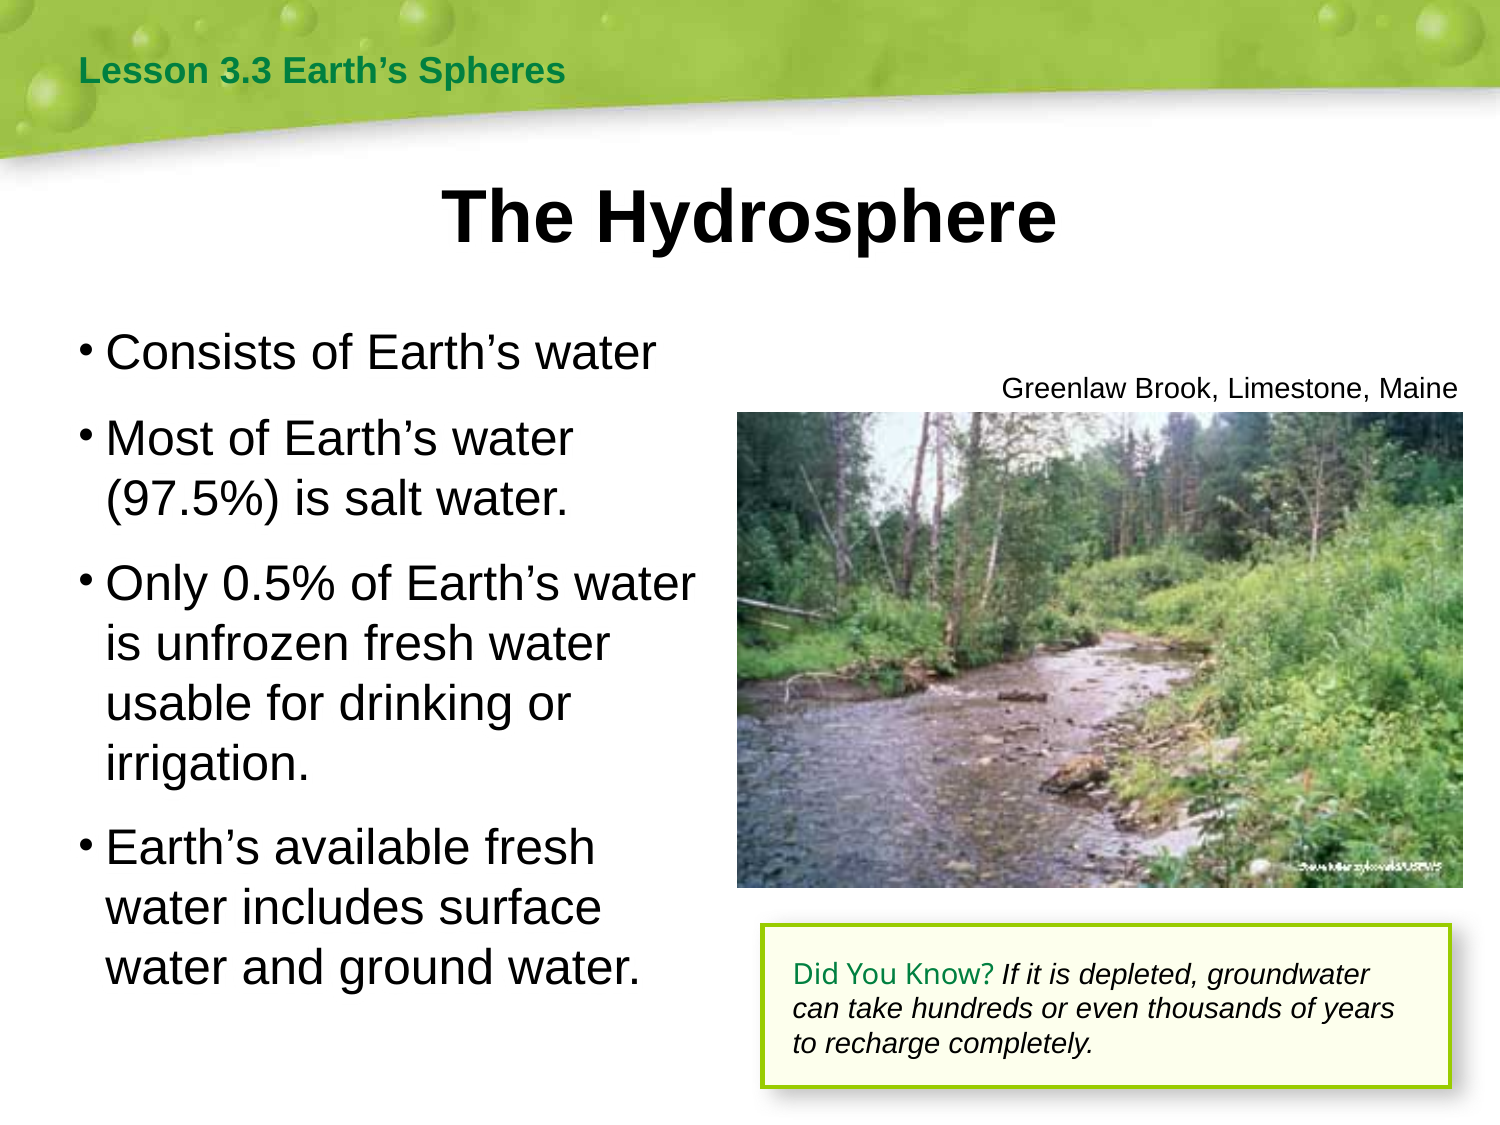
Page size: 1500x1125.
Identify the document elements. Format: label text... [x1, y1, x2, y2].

text_box Greenlaw Brook, Limestone, Maine [986, 362, 1474, 413]
title The Hydrosphere [112, 124, 1388, 313]
text_box Lesson 3.3 Earth’s Spheres [63, 38, 582, 98]
list Consists of Earth’s water Most of Earth’s water (97.5%) is salt water. Only 0.5% of Earth’s water is unfrozen fresh water usable for drinking or irrigation. Earth’s available fresh water includes surface water and ground water. [62, 312, 713, 1026]
text_box Did You Know? If it is depleted, groundwater can take hundreds or even thousands of years to recharge completely. [762, 924, 1450, 1088]
picture [0, 0, 1500, 1125]
